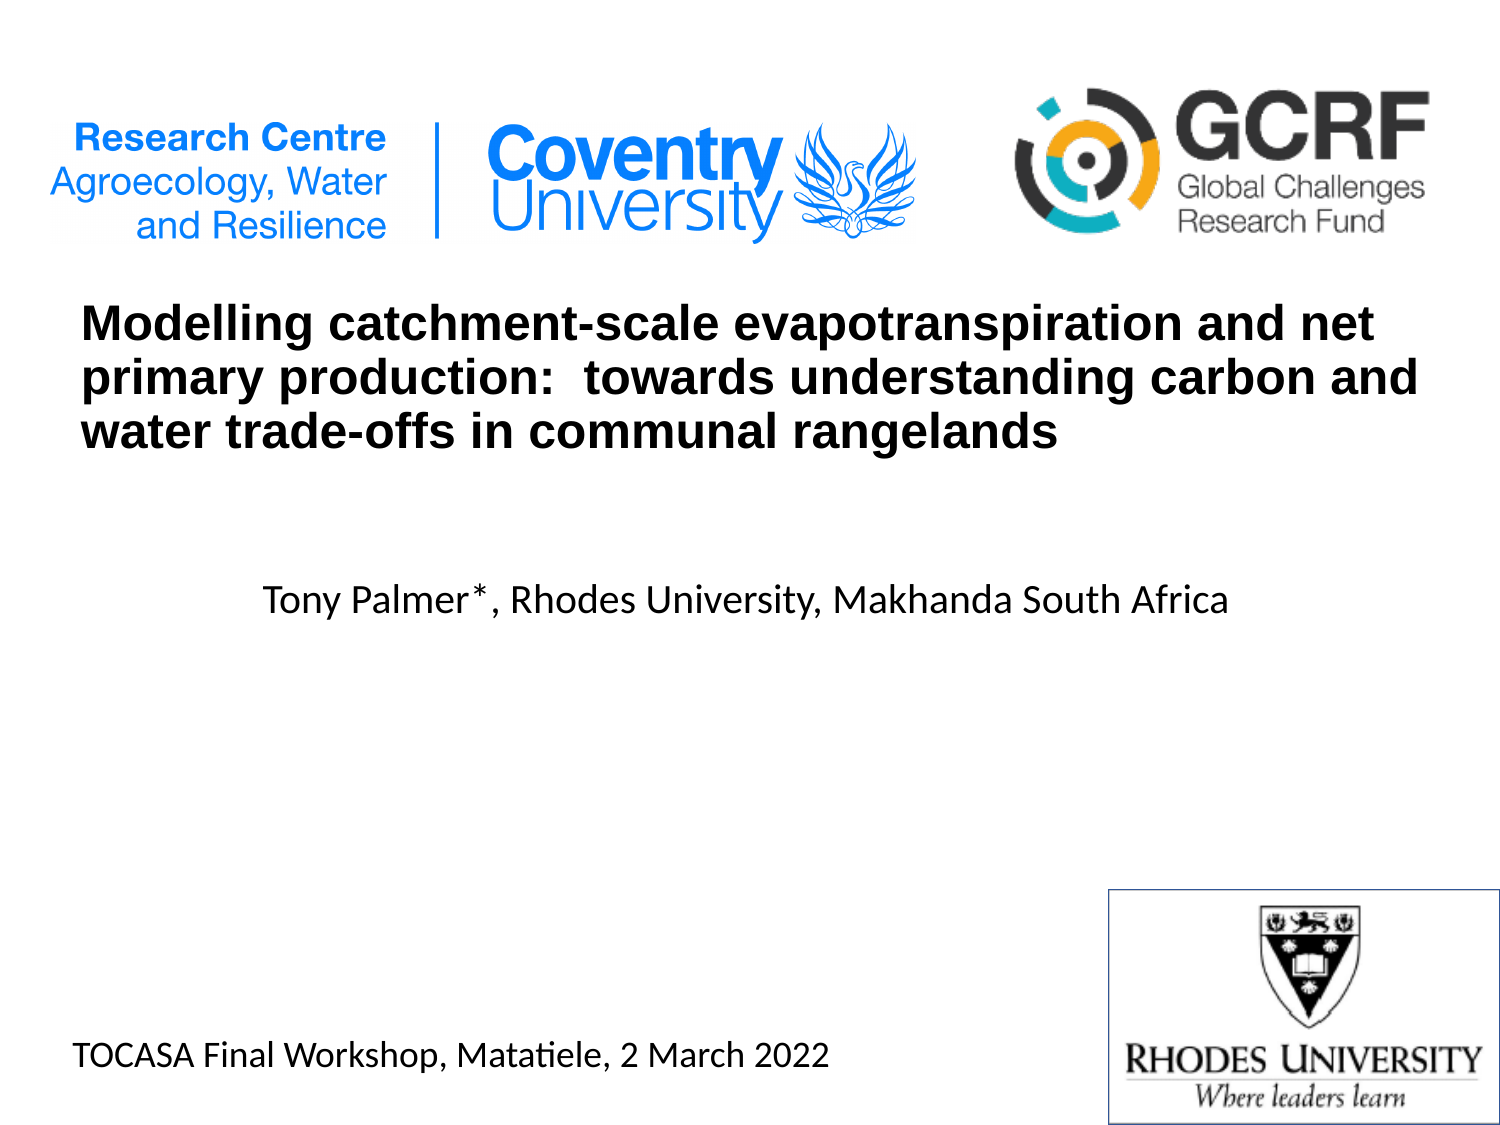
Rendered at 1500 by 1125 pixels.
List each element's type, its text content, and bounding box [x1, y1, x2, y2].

list Tony Palmer*, Rhodes University, Makhanda South Africa [76, 574, 1426, 740]
title Modelling catchment-scale evapotranspiration and net primary production: towards understanding carbon and water trade-offs in communal rangelands [65, 289, 1436, 503]
picture [1009, 78, 1436, 244]
picture [1108, 889, 1500, 1125]
text_box TOCASA Final Workshop, Matatiele, 2 March 2022 [57, 1023, 846, 1083]
picture [50, 122, 916, 244]
